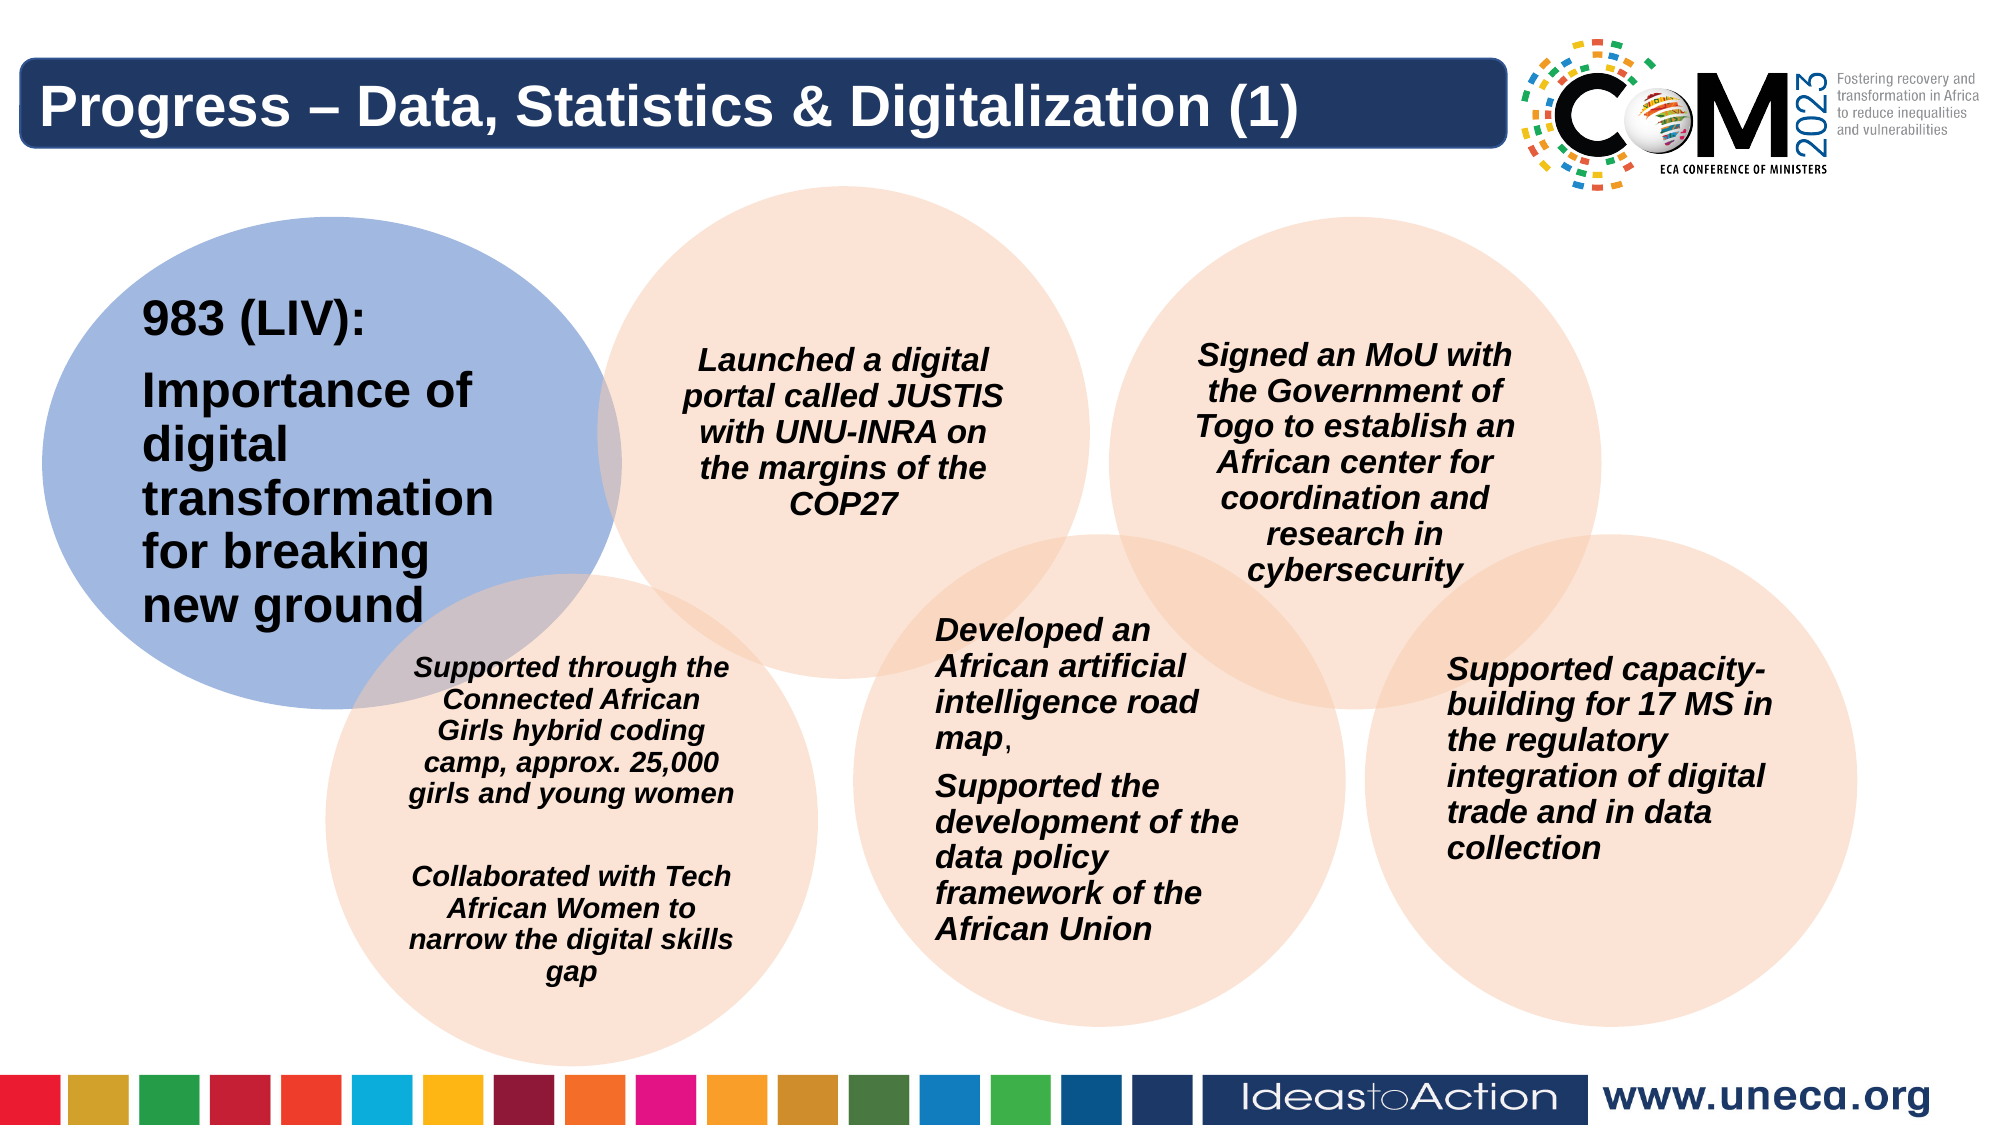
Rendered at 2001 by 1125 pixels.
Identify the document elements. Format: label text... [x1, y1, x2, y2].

text_box Progress – Data, Statistics & Digitalization (1) [19, 57, 1508, 149]
picture [1521, 39, 1983, 191]
picture [0, 1065, 2000, 1125]
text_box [63, 177, 1836, 1067]
